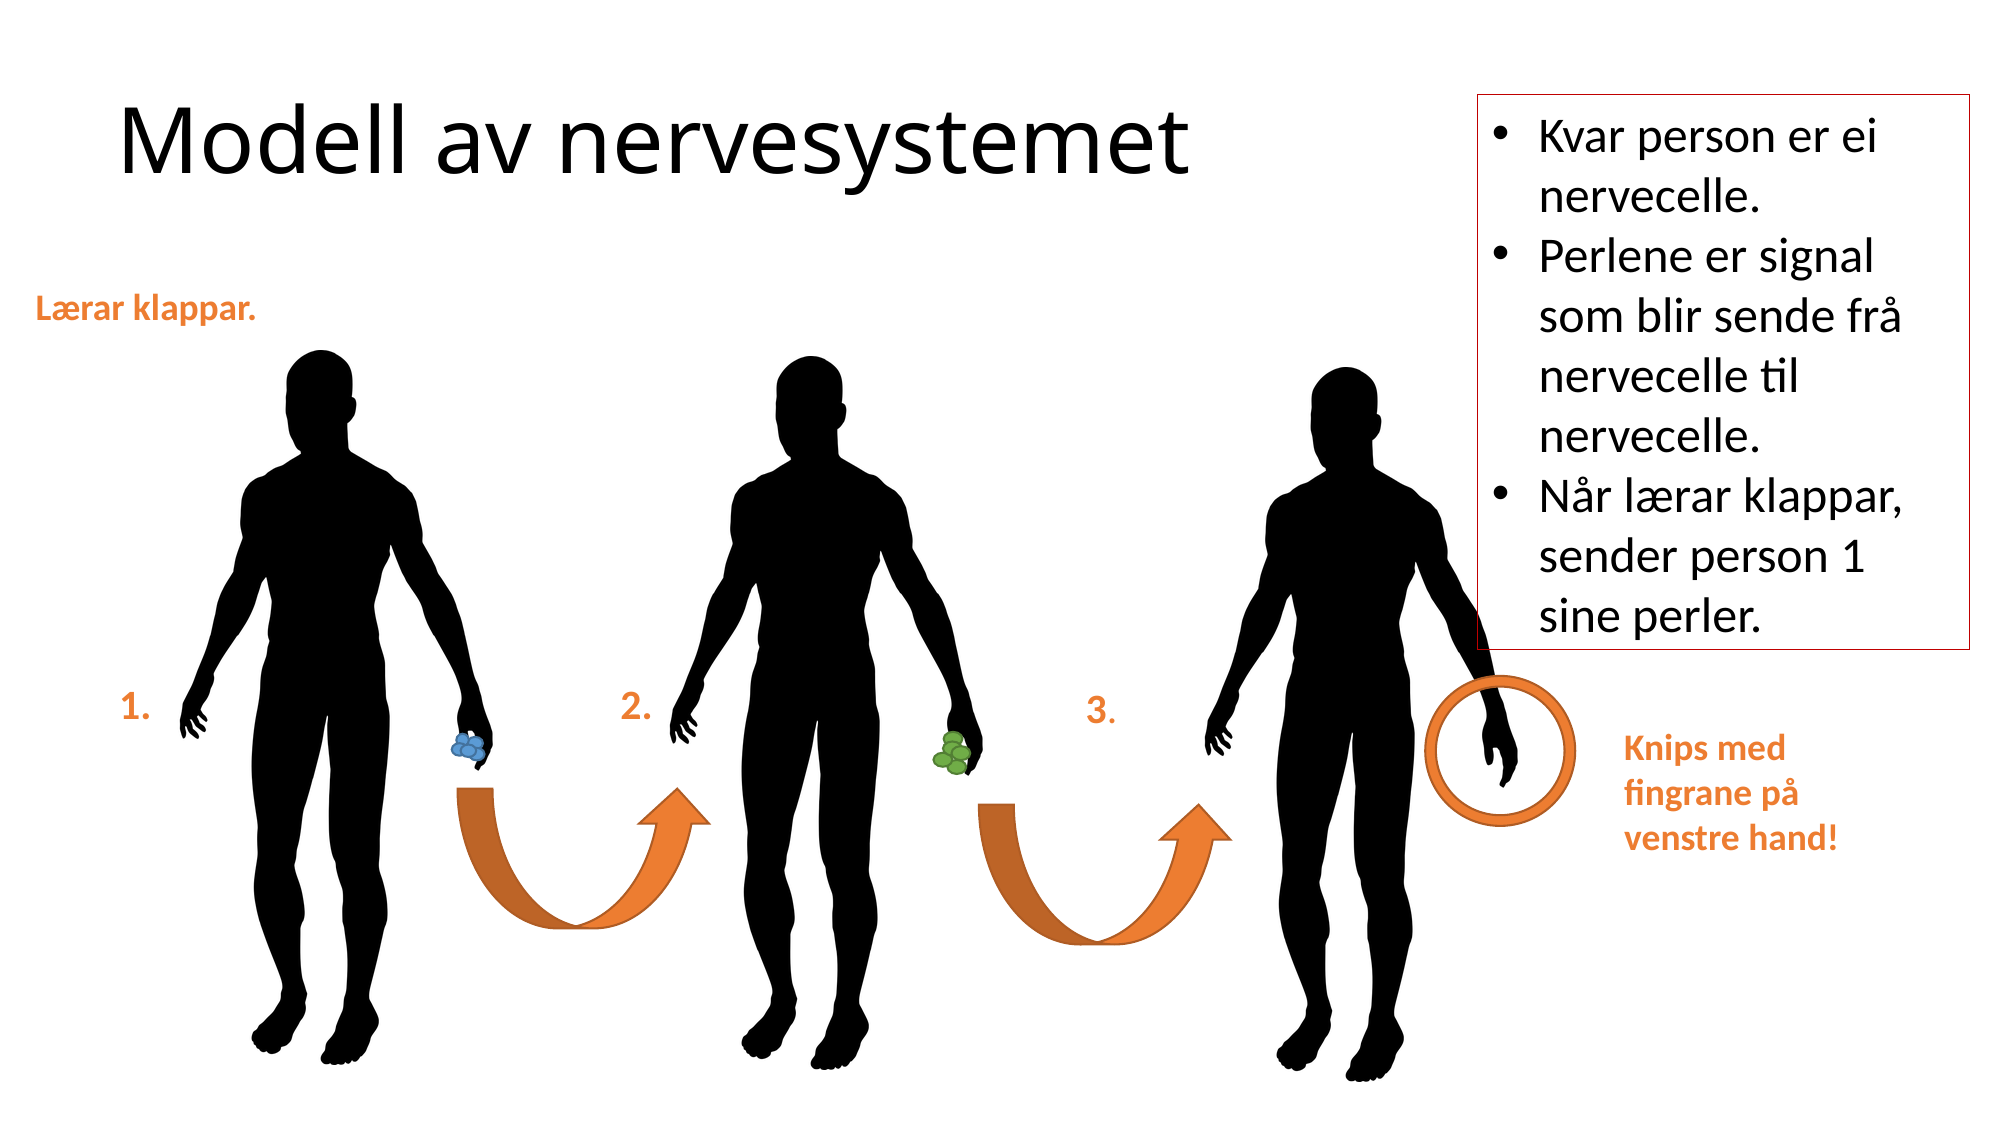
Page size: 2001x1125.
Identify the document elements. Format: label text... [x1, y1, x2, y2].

text_box Kvar person er ei nervecelle. Perlene er signal som blir sende frå nervecelle til nervecelle. Når lærar klappar, sender person 1 sine perler. [1477, 94, 1970, 650]
text_box 1. [104, 670, 157, 736]
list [157, 350, 515, 1065]
text_box Lærar klappar. [20, 275, 312, 335]
title Modell av nervesystemet [101, 35, 1827, 253]
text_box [451, 733, 460, 761]
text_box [460, 356, 1901, 1082]
